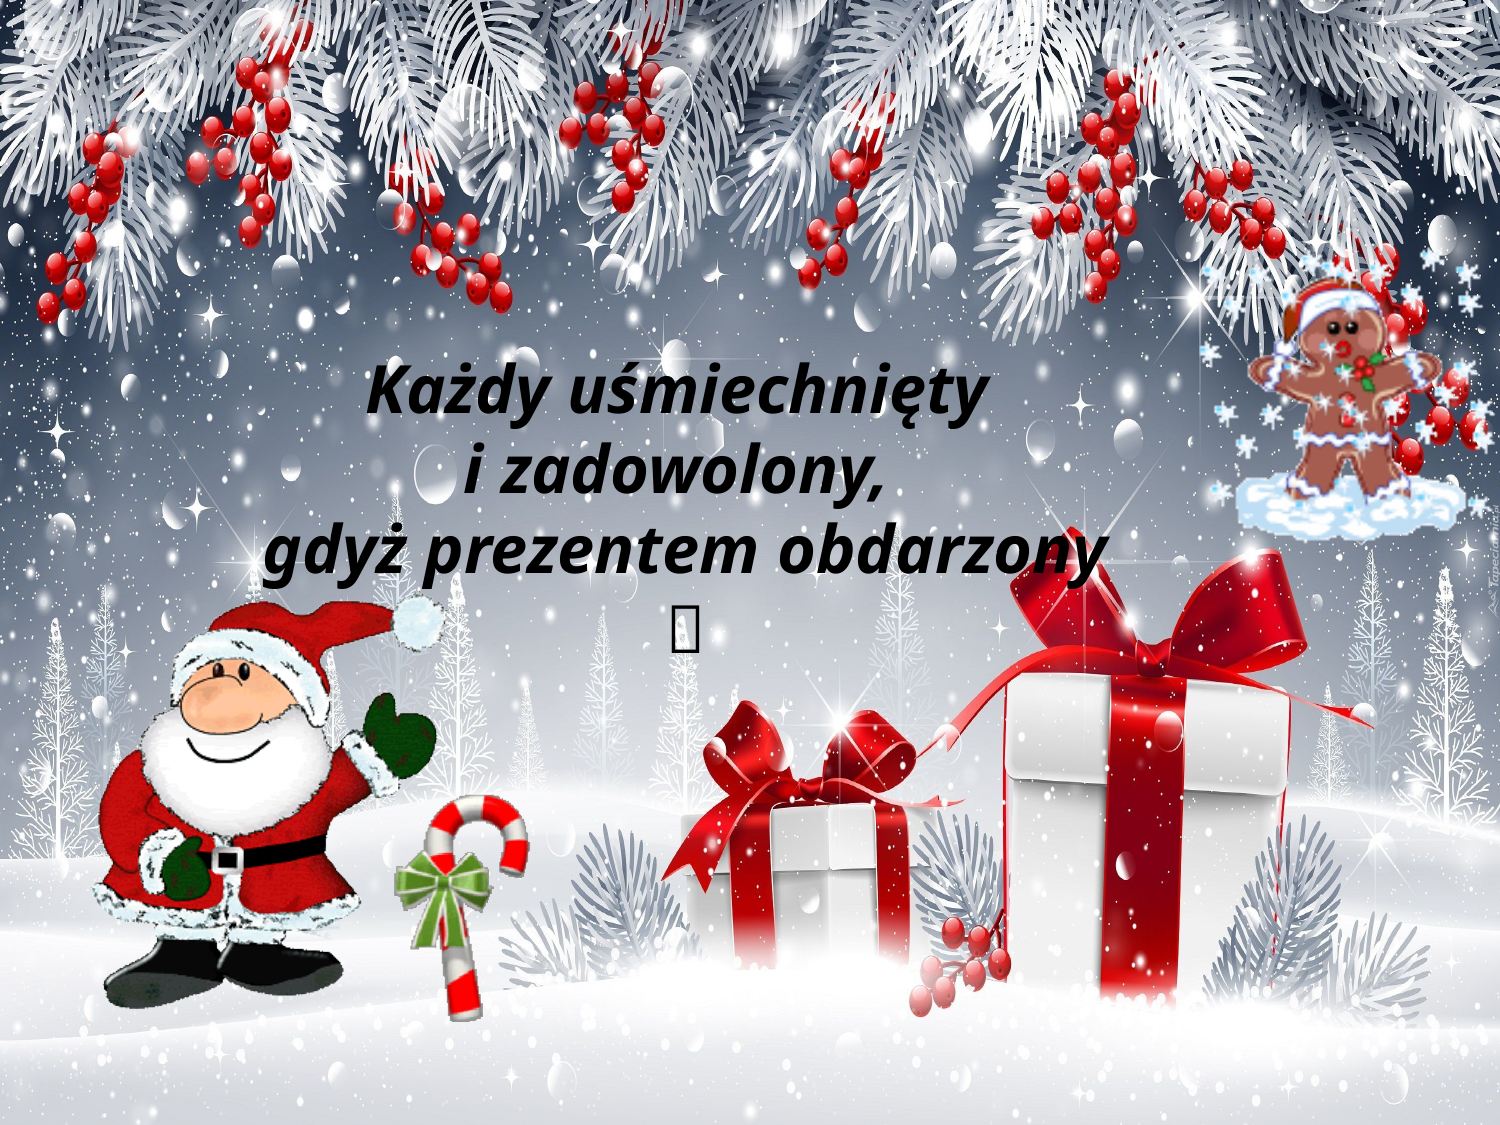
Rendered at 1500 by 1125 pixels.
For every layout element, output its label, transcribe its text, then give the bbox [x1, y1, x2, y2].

text_box Każdy uśmiechnięty i zadowolony, gdyż prezentem obdarzony  [234, 339, 1137, 675]
picture [0, 0, 1500, 1125]
